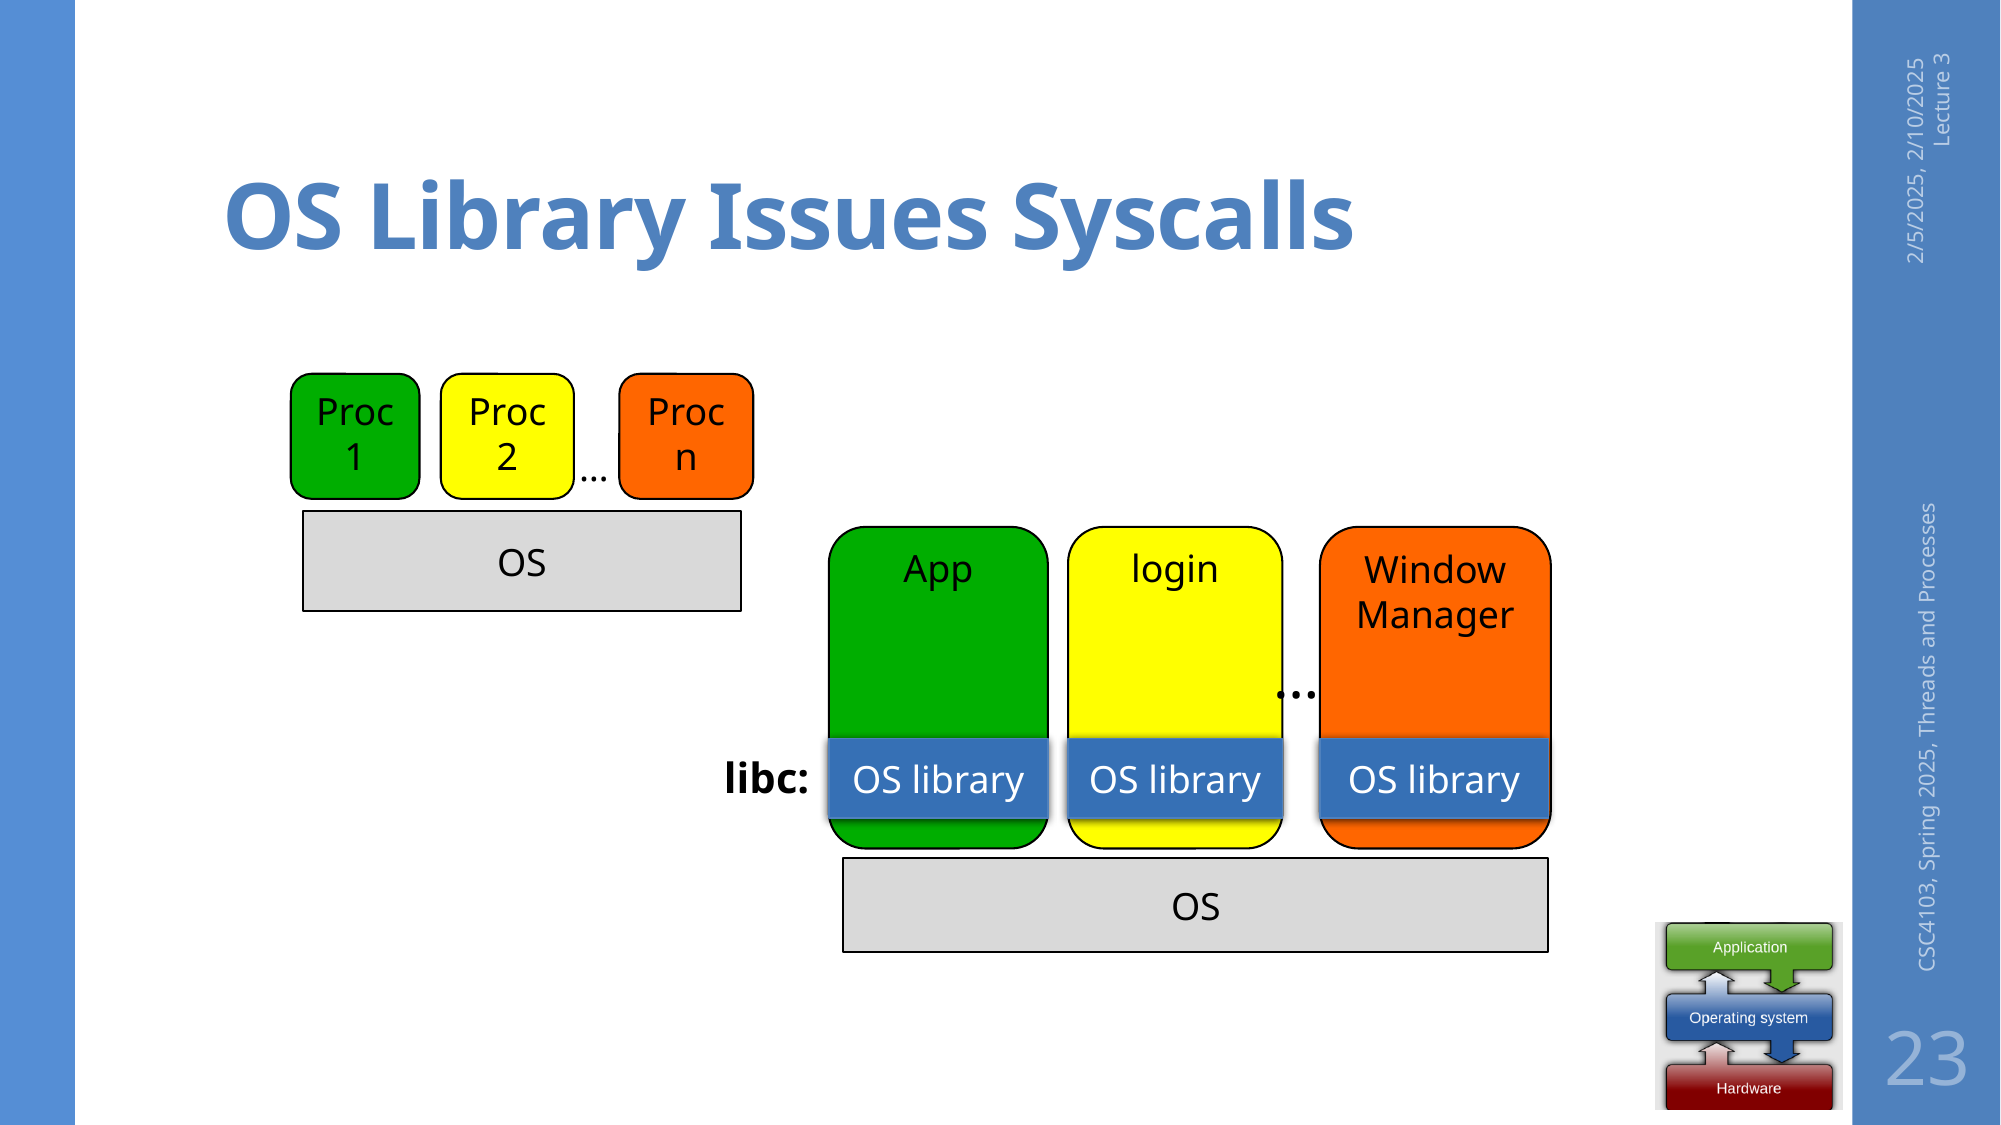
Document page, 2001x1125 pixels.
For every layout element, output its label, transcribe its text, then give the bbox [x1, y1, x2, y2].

slide_number 23 [1852, 1012, 2000, 1110]
title OS Library Issues Syscalls [206, 48, 1797, 278]
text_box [290, 373, 754, 612]
picture [1655, 922, 1843, 1110]
footer CSC4103, Spring 2025, Threads and Processes [1897, 400, 1958, 988]
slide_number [1897, 37, 1958, 351]
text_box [711, 526, 1552, 953]
